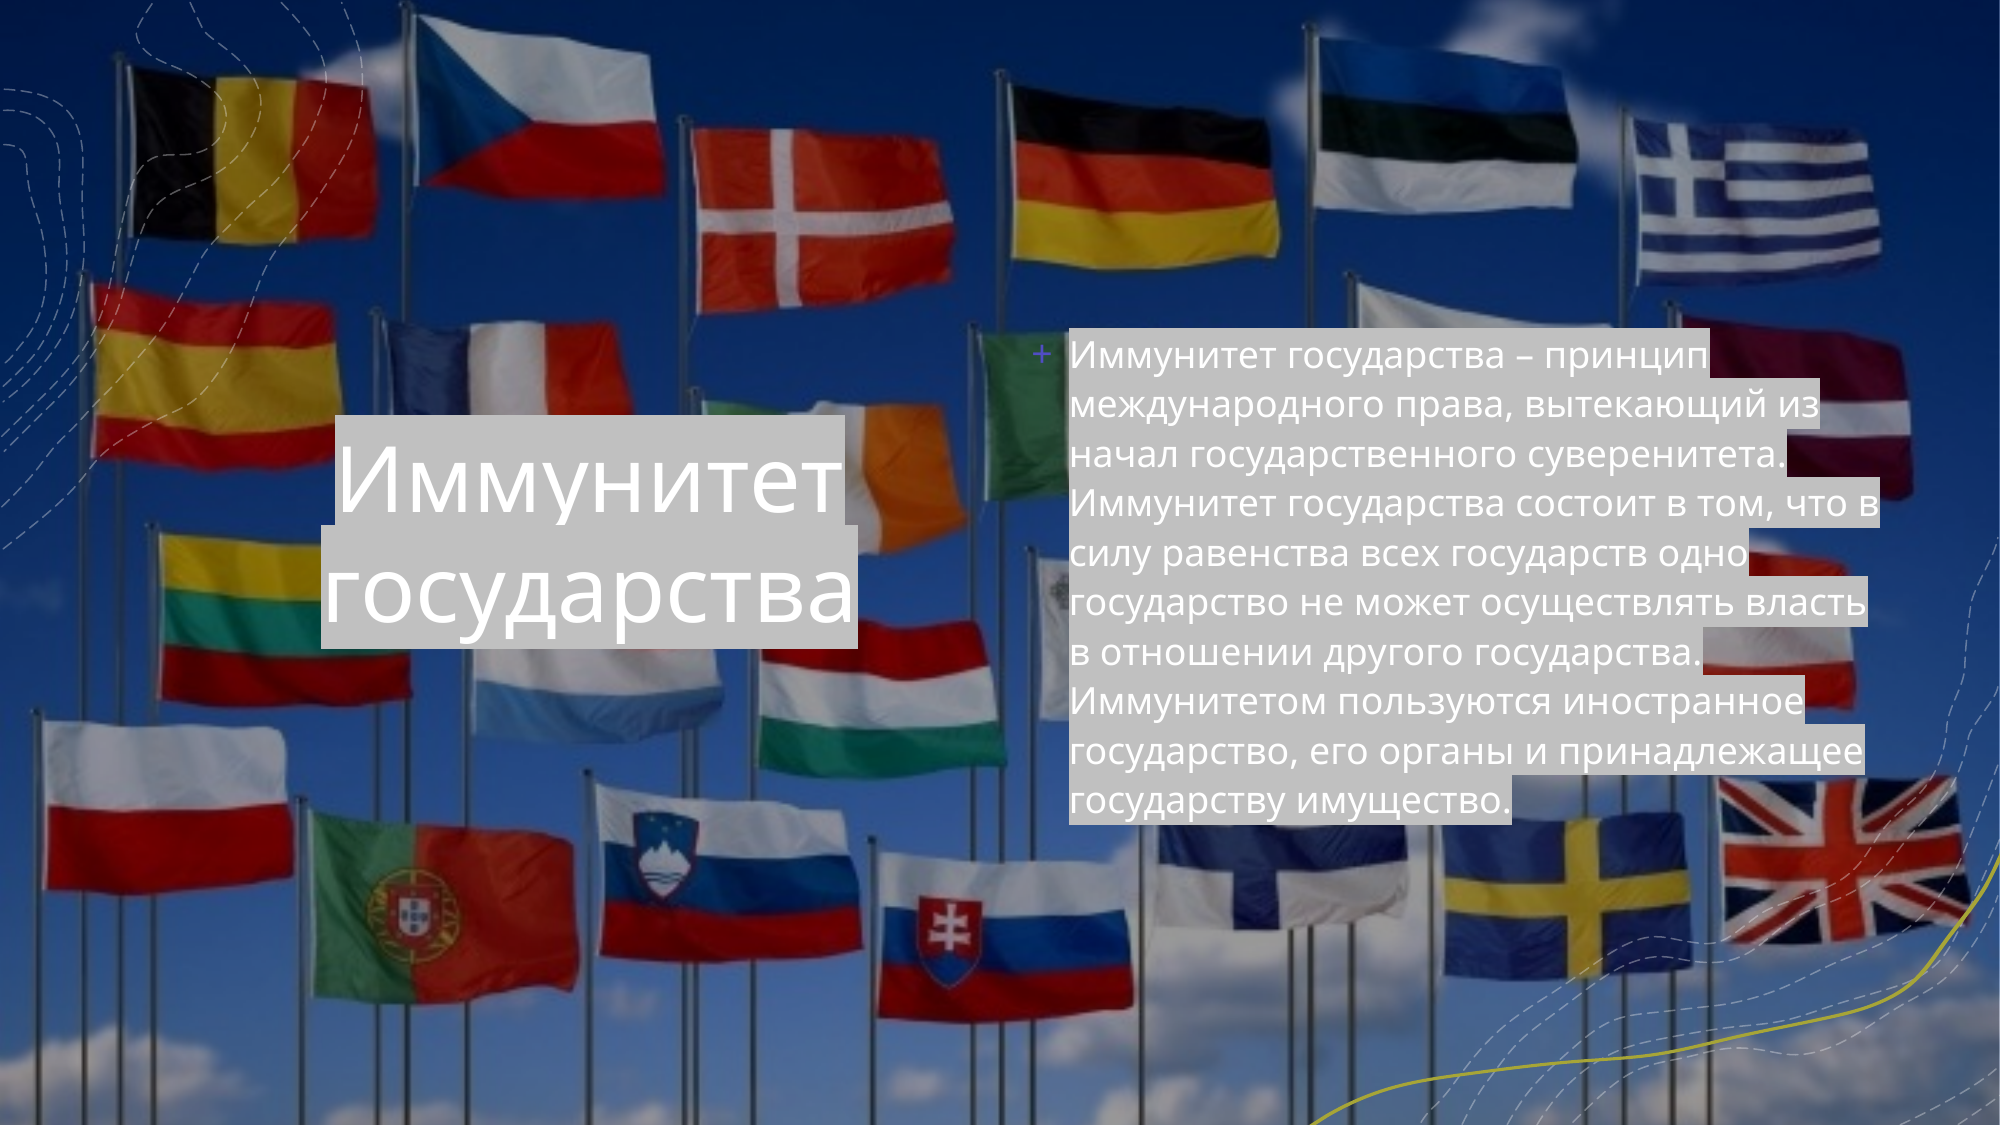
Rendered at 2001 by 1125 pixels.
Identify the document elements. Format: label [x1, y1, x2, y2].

text_box [1309, 537, 2000, 1125]
picture [0, 0, 2000, 1125]
text_box [1, 2, 363, 549]
